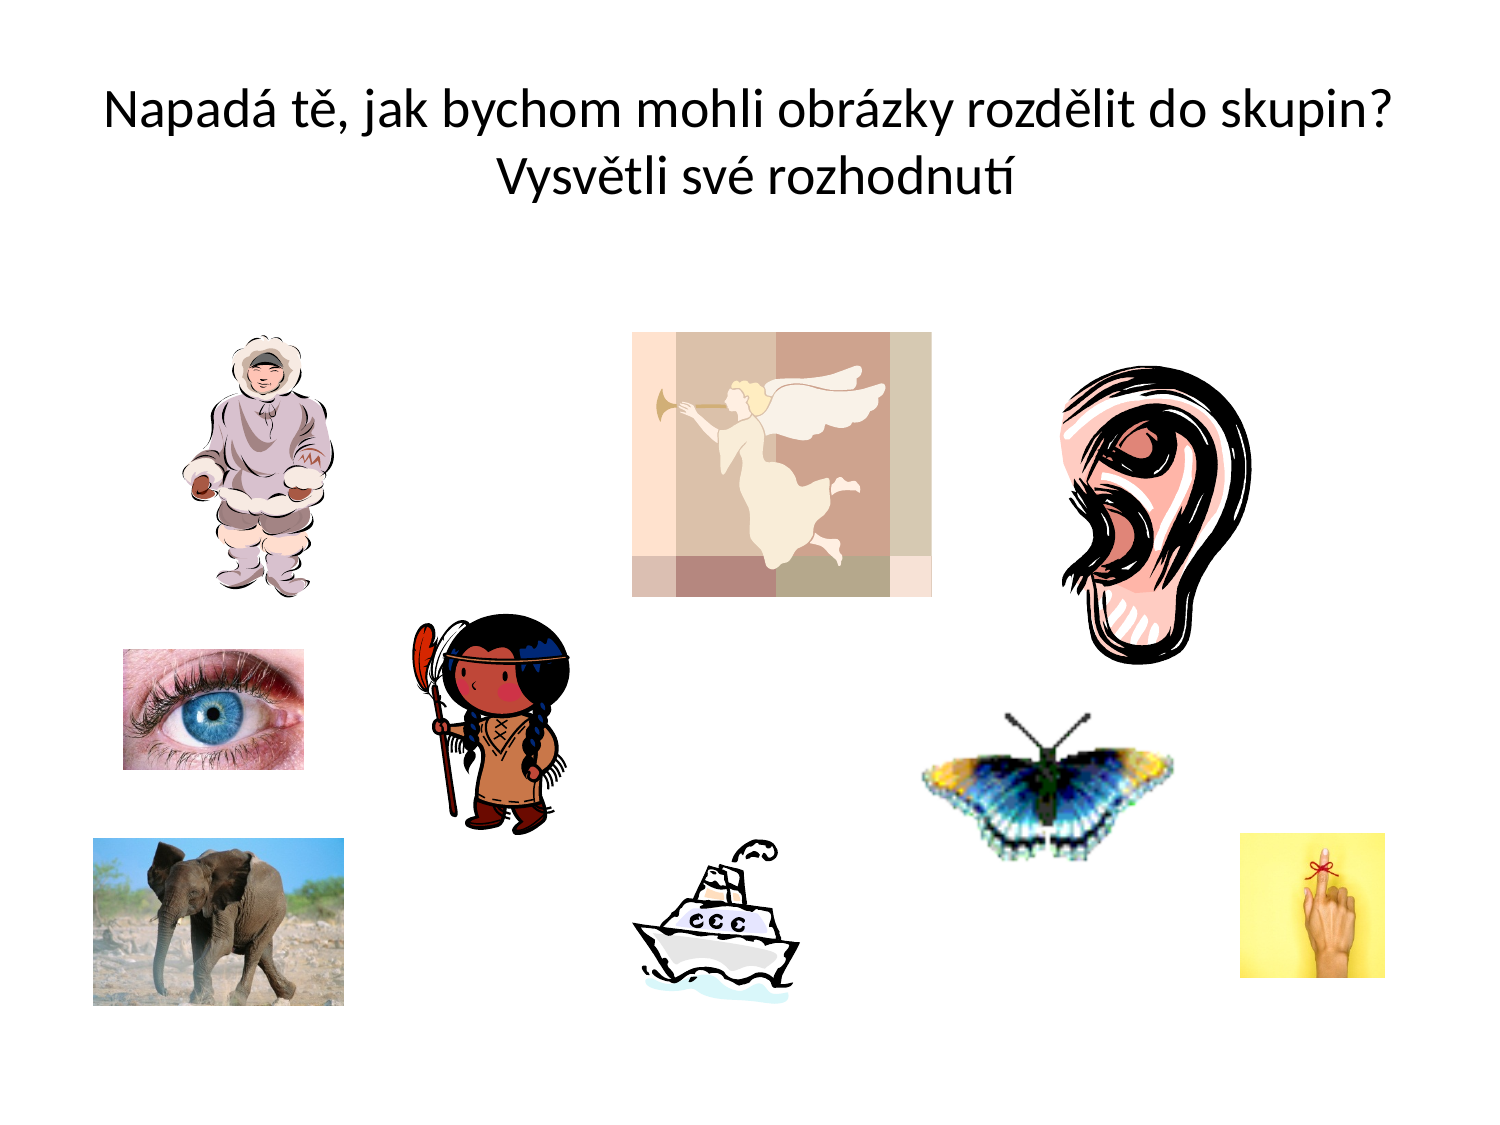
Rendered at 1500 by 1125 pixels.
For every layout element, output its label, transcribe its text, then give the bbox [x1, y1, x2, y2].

picture [895, 706, 1203, 880]
picture [1239, 833, 1385, 978]
picture [631, 838, 802, 1006]
title Napadá tě, jak bychom mohli obrázky rozdělit do skupin? Vysvětli své rozhodnutí [75, 45, 1425, 233]
picture [122, 648, 304, 770]
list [631, 331, 932, 598]
picture [92, 838, 344, 1007]
picture [172, 331, 345, 605]
picture [407, 601, 578, 837]
picture [1055, 361, 1257, 670]
